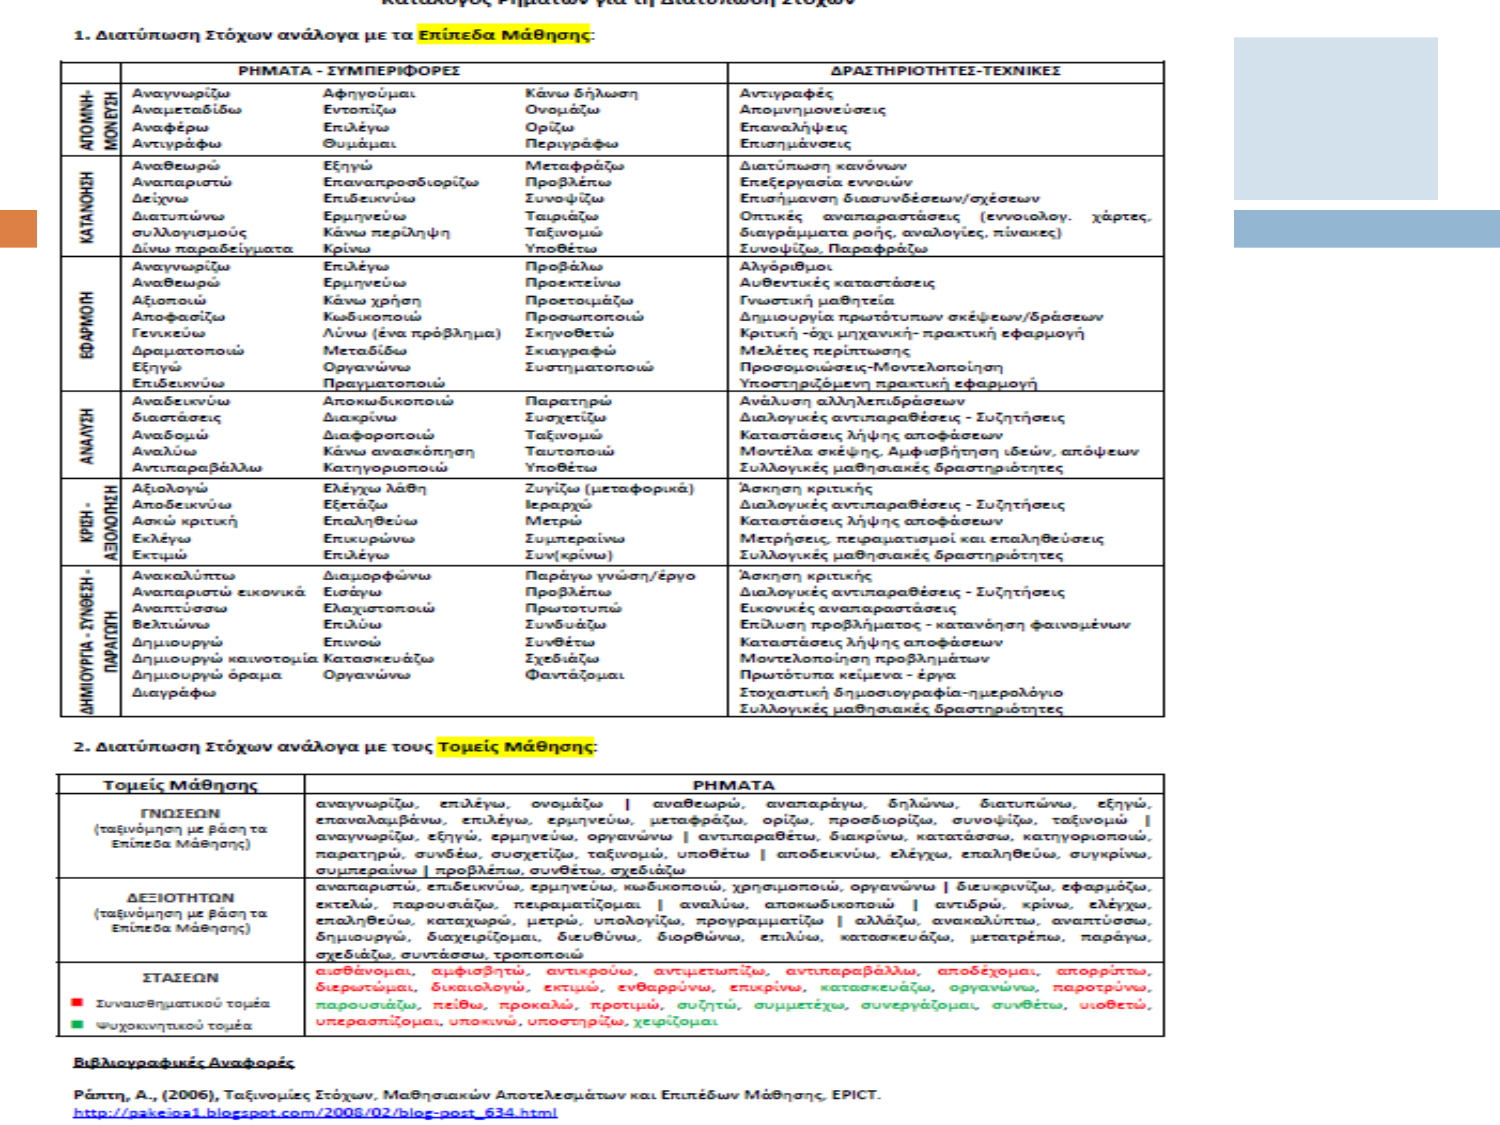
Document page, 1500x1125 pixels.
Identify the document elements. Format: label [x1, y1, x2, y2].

picture [37, 0, 1234, 1125]
